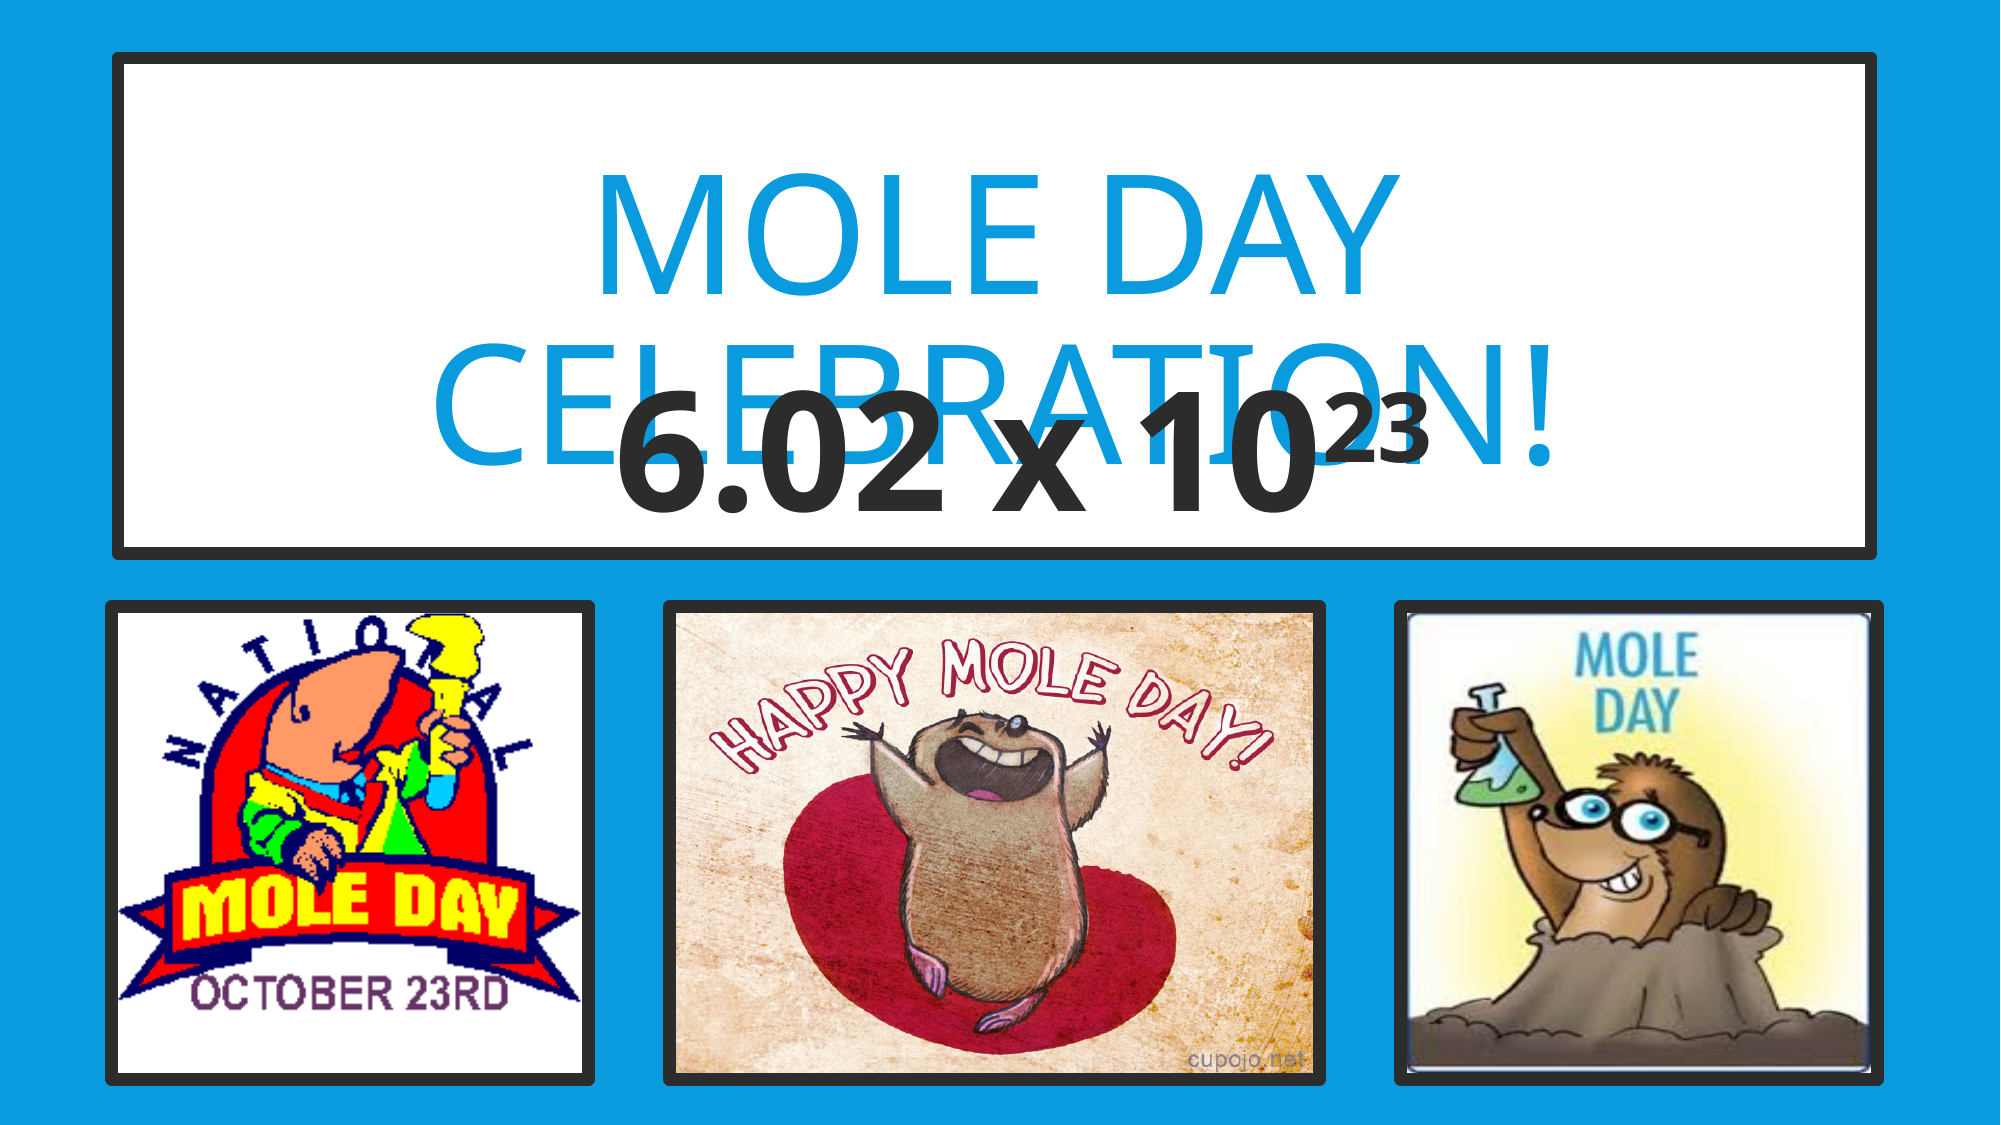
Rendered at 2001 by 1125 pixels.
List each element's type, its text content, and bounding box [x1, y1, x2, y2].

subtitle 6.02 x 1023 [244, 360, 1745, 575]
picture [113, 53, 1876, 559]
title Mole Day Celebration! [117, 57, 1872, 554]
picture [1406, 612, 1872, 1074]
picture [117, 612, 583, 1074]
picture [675, 612, 1314, 1074]
